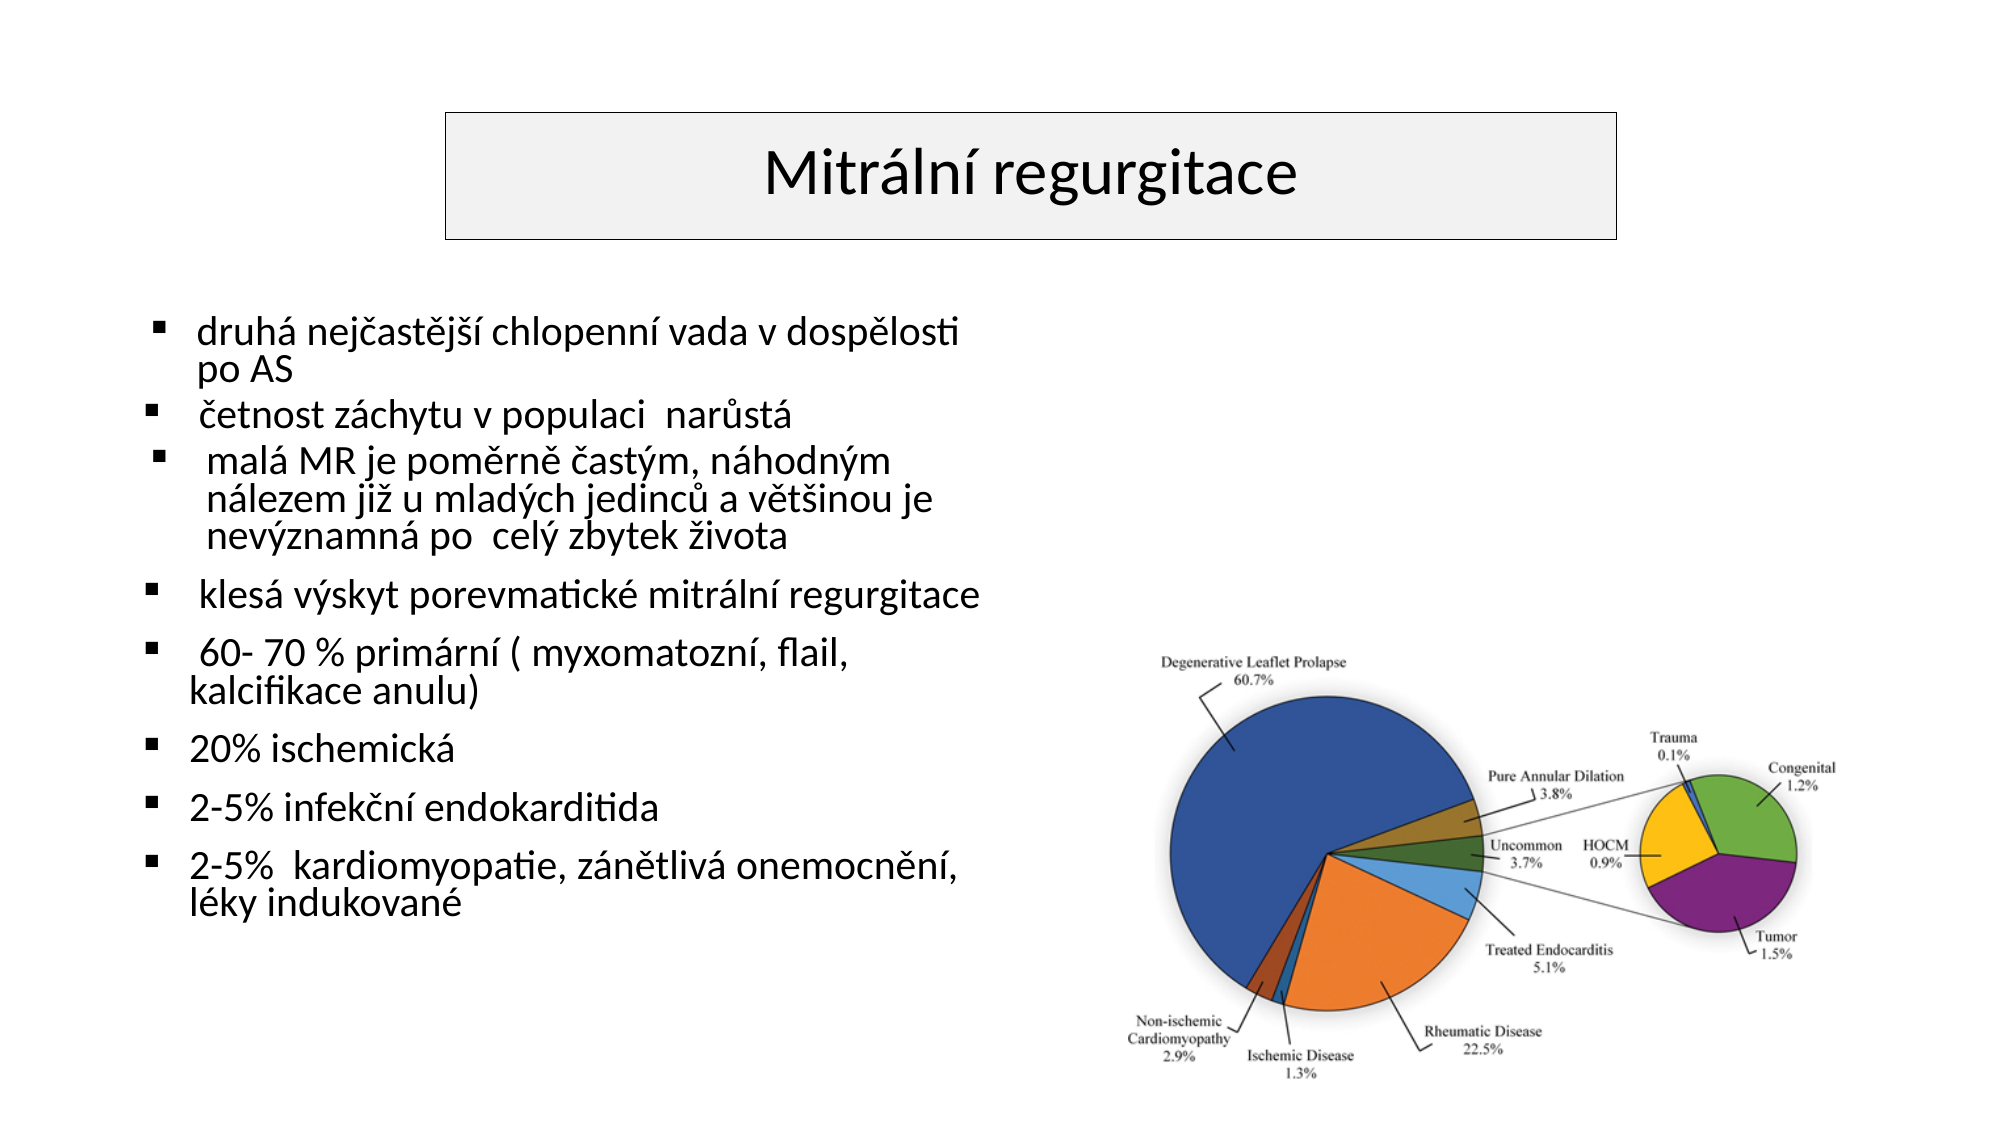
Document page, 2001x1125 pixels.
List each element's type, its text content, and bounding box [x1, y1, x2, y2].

list druhá nejčastější chlopenní vada v dospělosti po AS četnost záchytu v populaci narůstá malá MR je poměrně častým, náhodným nálezem již u mladých jedinců a většinou je nevýznamná po celý zbytek života klesá výskyt porevmatické mitrální regurgitace 60- 70 % primární ( myxomatozní, flail, kalcifikace anulu) 20% ischemická 2-5% infekční endokarditida 2-5% kardiomyopatie, zánětlivá onemocnění, léky indukované [127, 307, 1000, 1094]
title Mitrální regurgitace [445, 112, 1617, 240]
picture [1127, 655, 1837, 1080]
